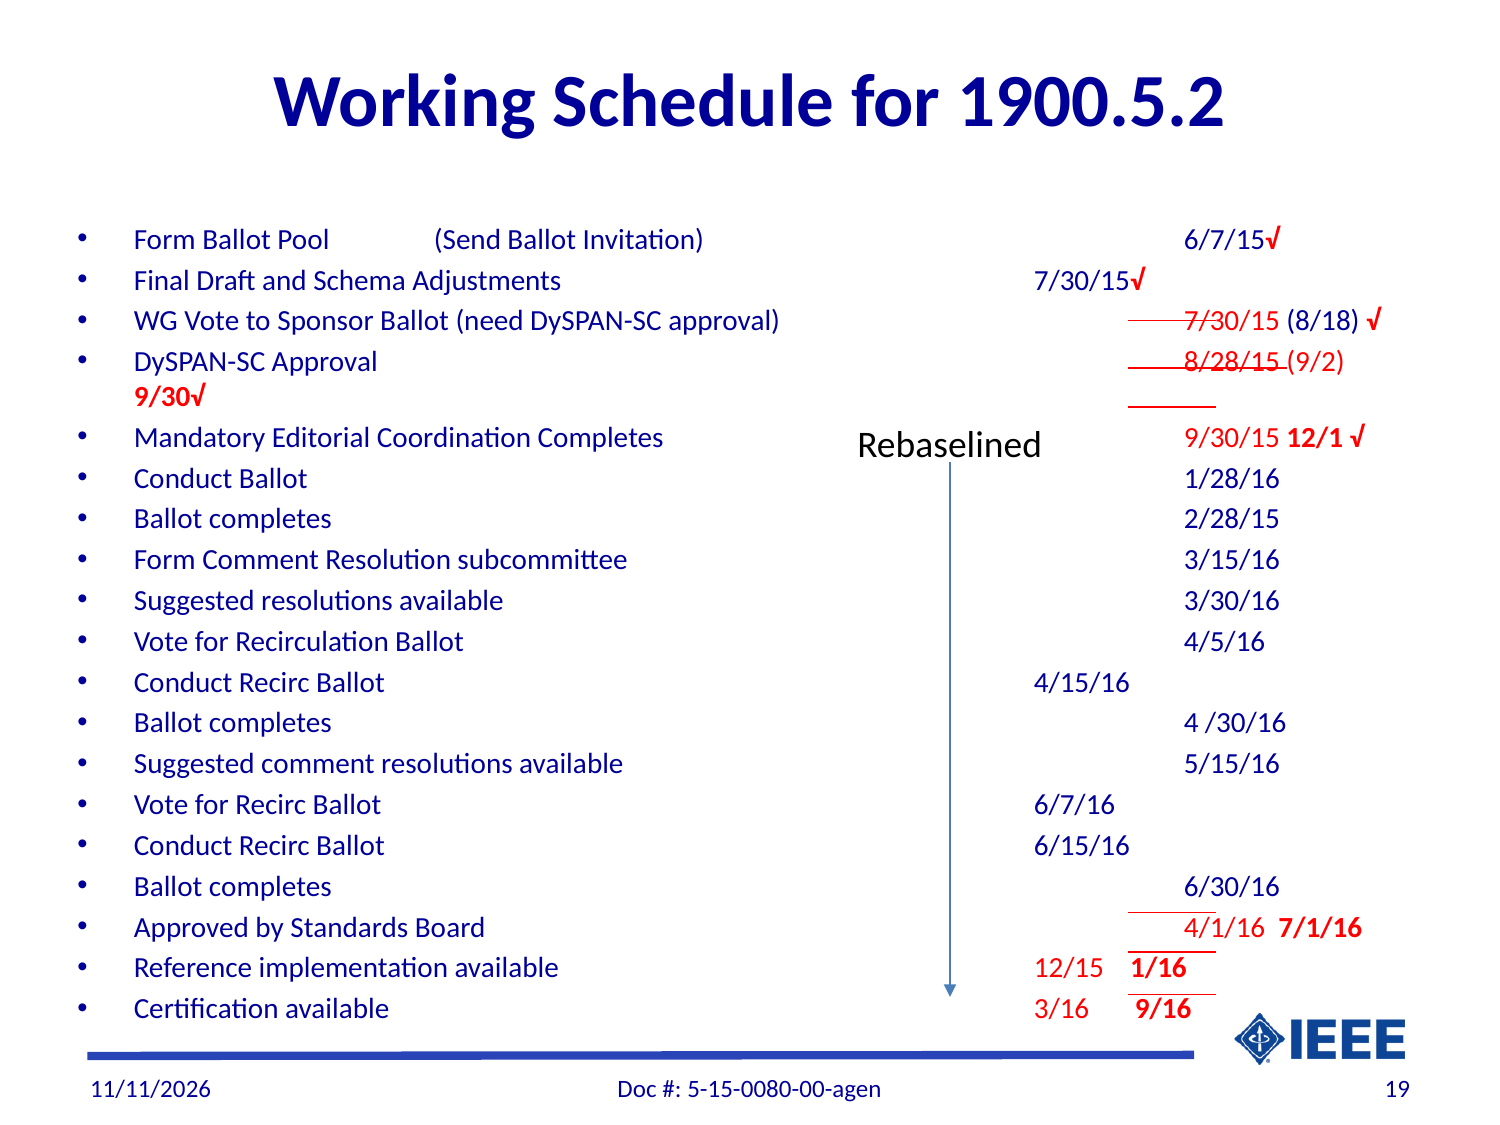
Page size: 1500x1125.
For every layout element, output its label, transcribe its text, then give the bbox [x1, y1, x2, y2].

title Working Schedule for 1900.5.2 [75, 2, 1425, 191]
text_box Rebaselined [842, 412, 1058, 473]
picture [1231, 1011, 1406, 1057]
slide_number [75, 1057, 425, 1118]
footer Doc #: 5-15-0080-00-agen [512, 1057, 988, 1118]
slide_number 19 [1074, 1057, 1425, 1118]
list Form Ballot Pool (Send Ballot Invitation) 6/7/15√ Final Draft and Schema Adjustments 7/30/15√ WG Vote to Sponsor Ballot (need DySPAN-SC approval) 7/30/15 (8/18) √ DySPAN-SC Approval 8/28/15 (9/2) 9/30√ Mandatory Editorial Coordination Completes 9/30/15 12/1 √ Conduct Ballot 1/28/16 Ballot completes 2/28/15 Form Comment Resolution subcommittee 3/15/16 Suggested resolutions available 3/30/16 Vote for Recirculation Ballot 4/5/16 Conduct Recirc Ballot 4/15/16 Ballot completes 4 /30/16 Suggested comment resolutions available 5/15/16 Vote for Recirc Ballot 6/7/16 Conduct Recirc Ballot 6/15/16 Ballot completes 6/30/16 Approved by Standards Board 4/1/16 7/1/16 Reference implementation available 12/15 1/16 Certification available 3/16 9/16 [62, 212, 1413, 955]
